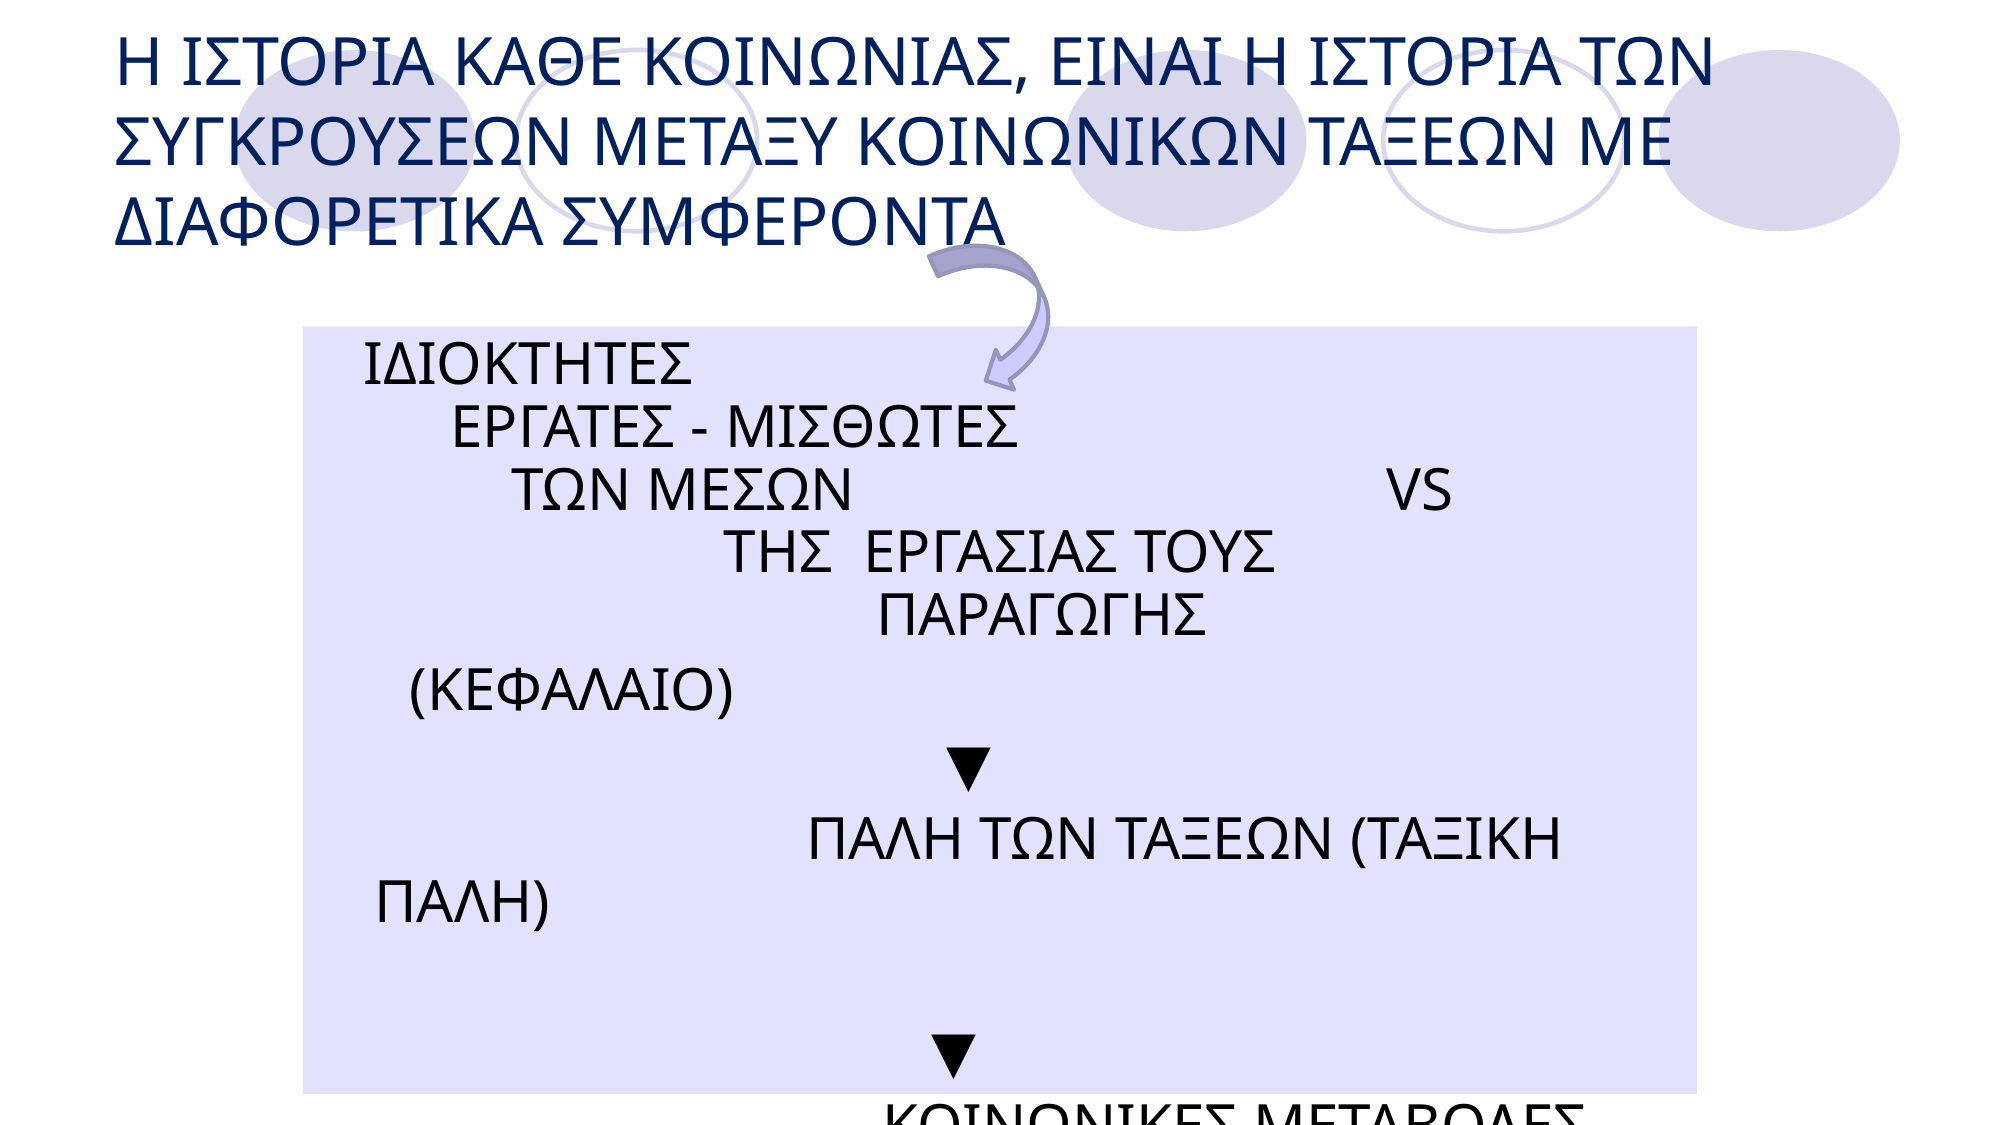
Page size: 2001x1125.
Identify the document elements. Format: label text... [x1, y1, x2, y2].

title Η ΙΣΤΟΡΙΑ ΚΑΘΕ ΚΟΙΝΩΝΙΑΣ, ΕΙΝΑΙ Η ΙΣΤΟΡΙΑ ΤΩΝ ΣΥΓΚΡΟΥΣΕΩΝ ΜΕΤΑΞΥ ΚΟΙΝΩΝΙΚΩΝ ΤΑΞΕΩΝ ΜΕ ΔΙΑΦΟΡΕΤΙΚΑ ΣΥΜΦΕΡΟΝΤΑ [99, 45, 1900, 233]
list ΙΔΙΟΚΤΗΤΕΣ ΕΡΓΑΤΕΣ - ΜΙΣΘΩΤΕΣ ΤΩΝ ΜΕΣΩΝ VS ΤΗΣ ΕΡΓΑΣΙΑΣ ΤΟΥΣ ΠΑΡΑΓΩΓΗΣ (ΚΕΦΑΛΑΙΟ) ▼ ΠΑΛΗ ΤΩΝ ΤΑΞΕΩΝ (ΤΑΞΙΚΗ ΠΑΛΗ) ▼ ΚΟΙΝΩΝΙΚΕΣ ΜΕΤΑΒΟΛΕΣ (ΜΕΤΑΣΧΗΜΑΤΙΣΜΟΣ ΤΗΣ ΚΟΙΝΩΝΙΑΣ) [303, 326, 1697, 1094]
text_box [927, 243, 1051, 392]
